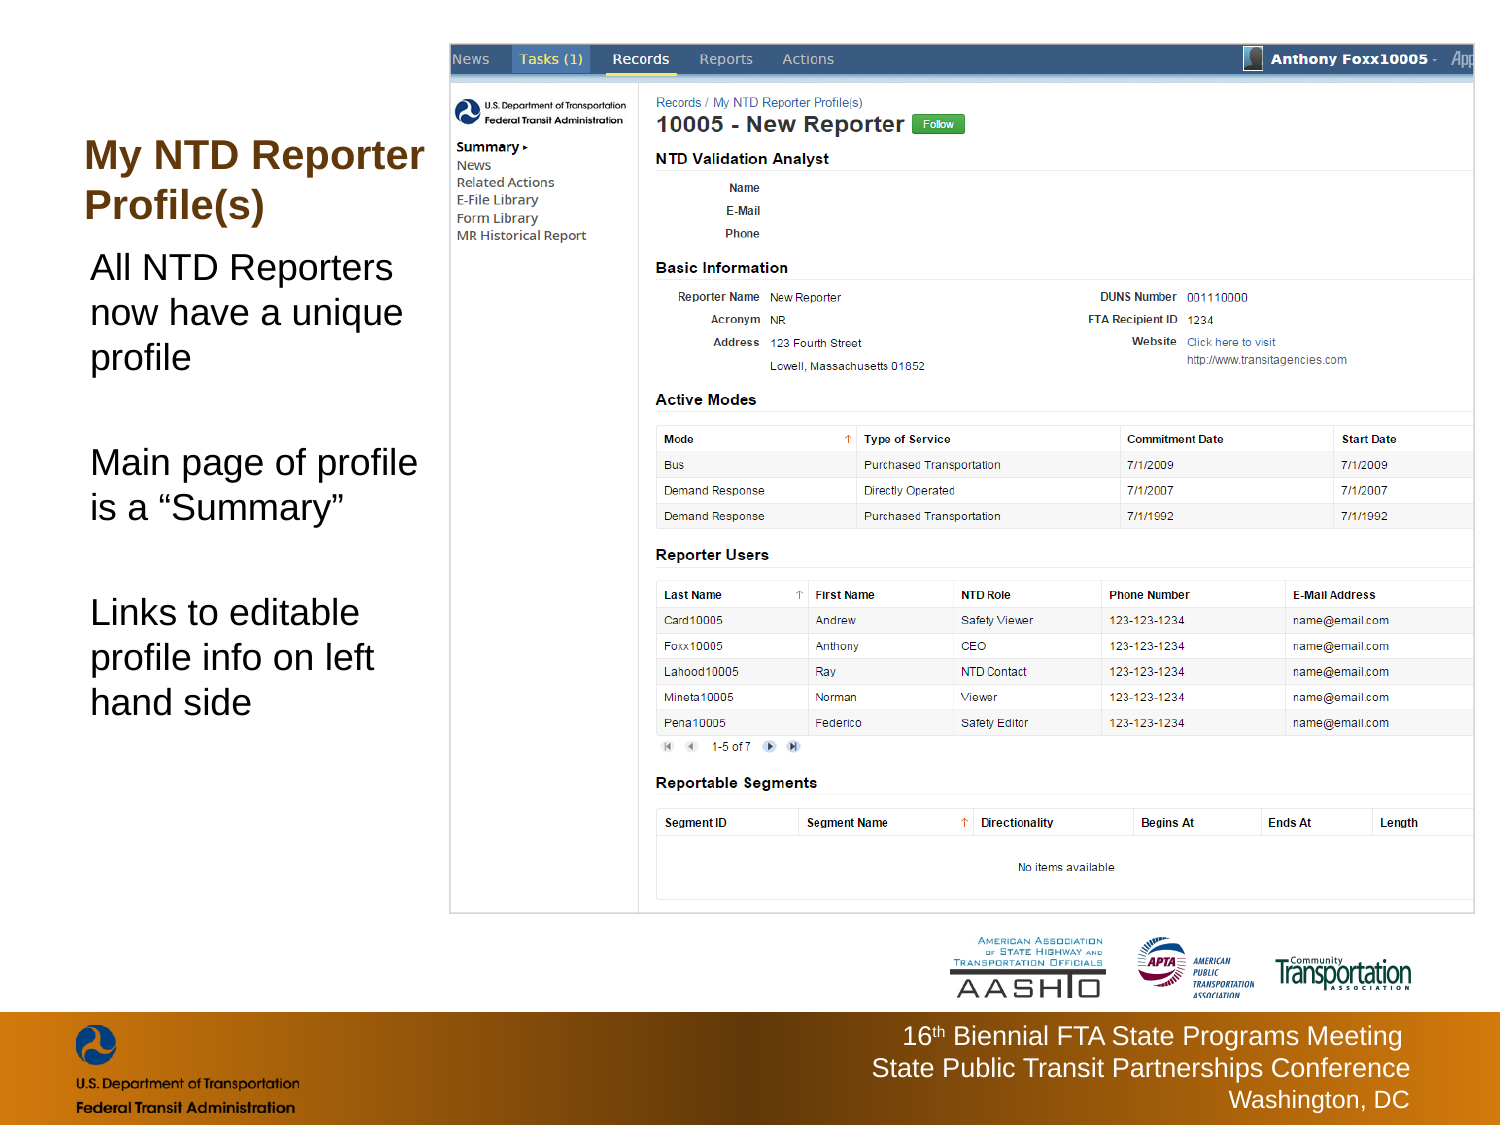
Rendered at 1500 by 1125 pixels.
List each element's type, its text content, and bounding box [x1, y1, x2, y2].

picture [950, 937, 1106, 998]
picture [75, 1024, 299, 1113]
title My NTD Reporter Profile(s) [68, 44, 449, 236]
picture [450, 44, 1474, 913]
list All NTD Reporters now have a unique profile Main page of profile is a “Summary” Links to editable profile info on left hand side [74, 235, 451, 1006]
